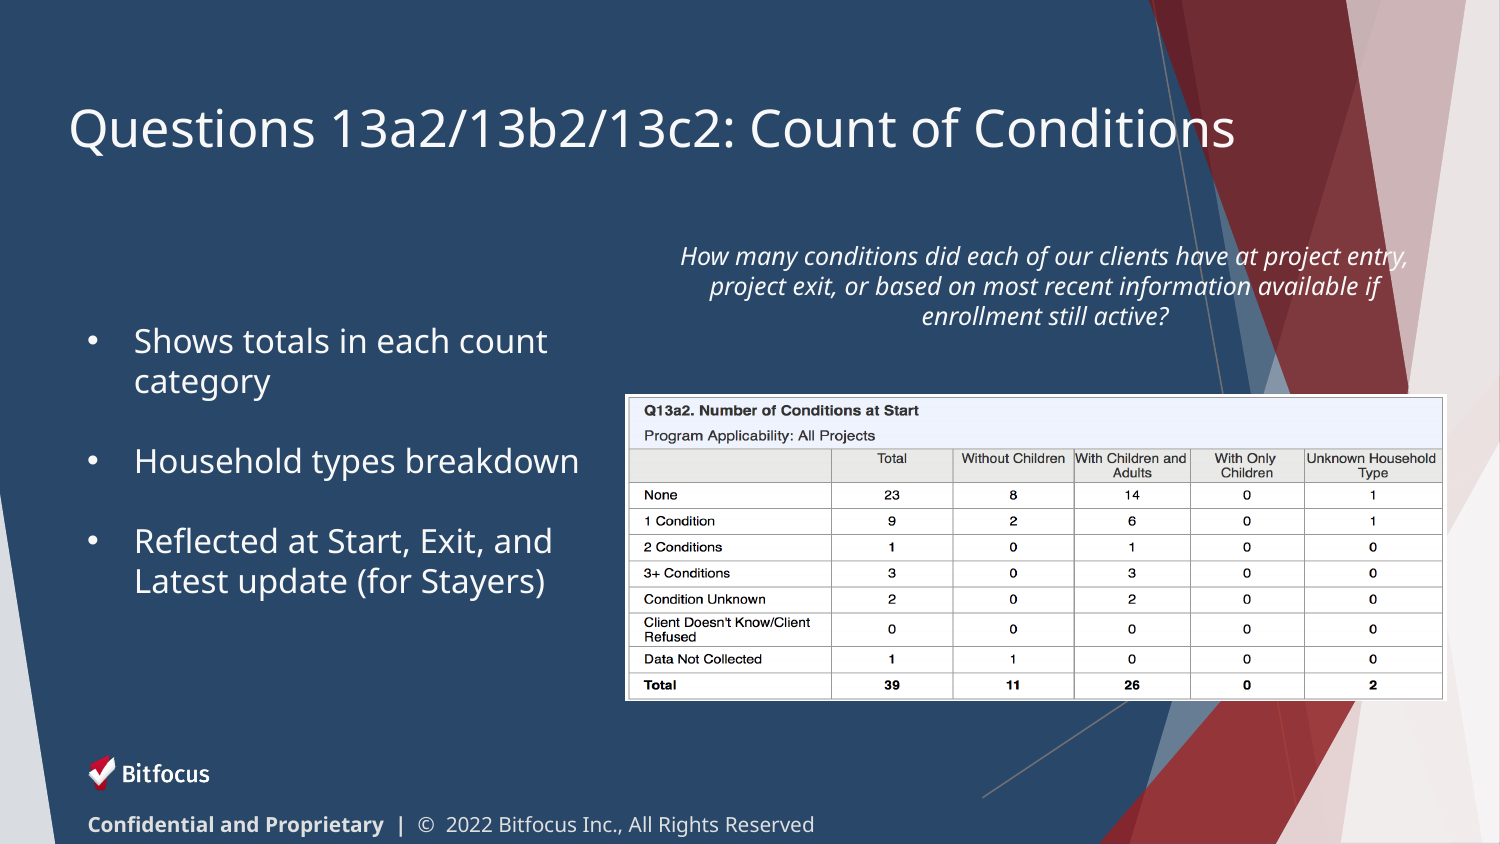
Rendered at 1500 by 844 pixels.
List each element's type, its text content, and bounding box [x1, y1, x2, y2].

text_box Questions 13a2/13b2/13c2: Count of Conditions [53, 80, 1322, 152]
picture [625, 393, 1447, 701]
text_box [72, 716, 1058, 844]
text_box How many conditions did each of our clients have at project entry, project exit, or based on most recent information available if enrollment still active? [635, 225, 1456, 337]
text_box Shows totals in each count category Household types breakdown Reflected at Start, Exit, and Latest update (for Stayers) [53, 225, 609, 717]
